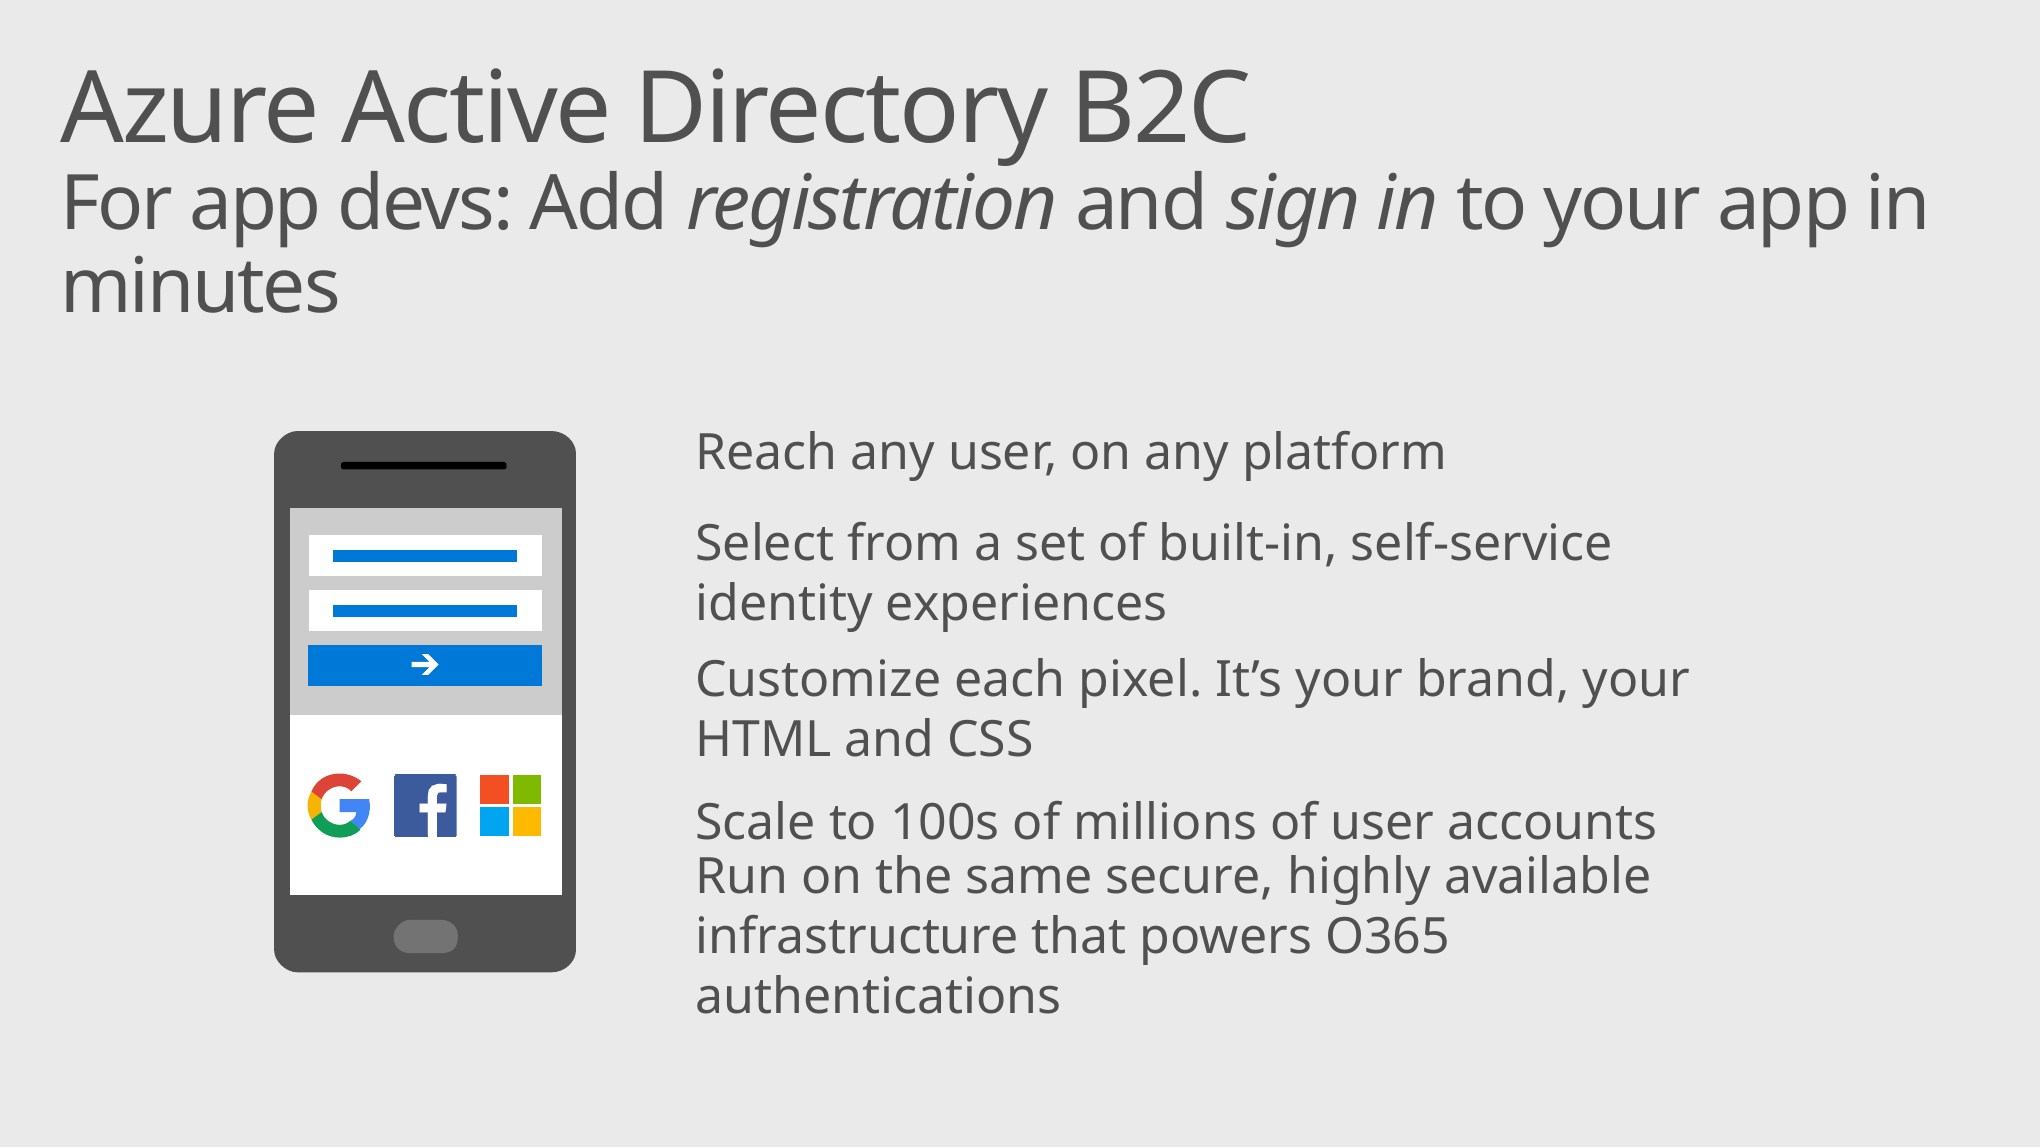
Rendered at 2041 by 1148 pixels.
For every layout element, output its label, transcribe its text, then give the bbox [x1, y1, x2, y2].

text_box Scale to 100s of millions of user accounts [680, 770, 1795, 870]
text_box Reach any user, on any platform [680, 399, 1795, 500]
text_box Customize each pixel. It’s your brand, your HTML and CSS [680, 656, 1758, 757]
text_box Azure Active Directory B2C For app devs: Add registration and sign in to your app in minutes [45, 48, 1996, 199]
picture [273, 430, 577, 973]
text_box Run on the same secure, highly available infrastructure that powers O365 authentications [680, 883, 1795, 983]
text_box Select from a set of built-in, self-service identity experiences [680, 520, 1706, 621]
